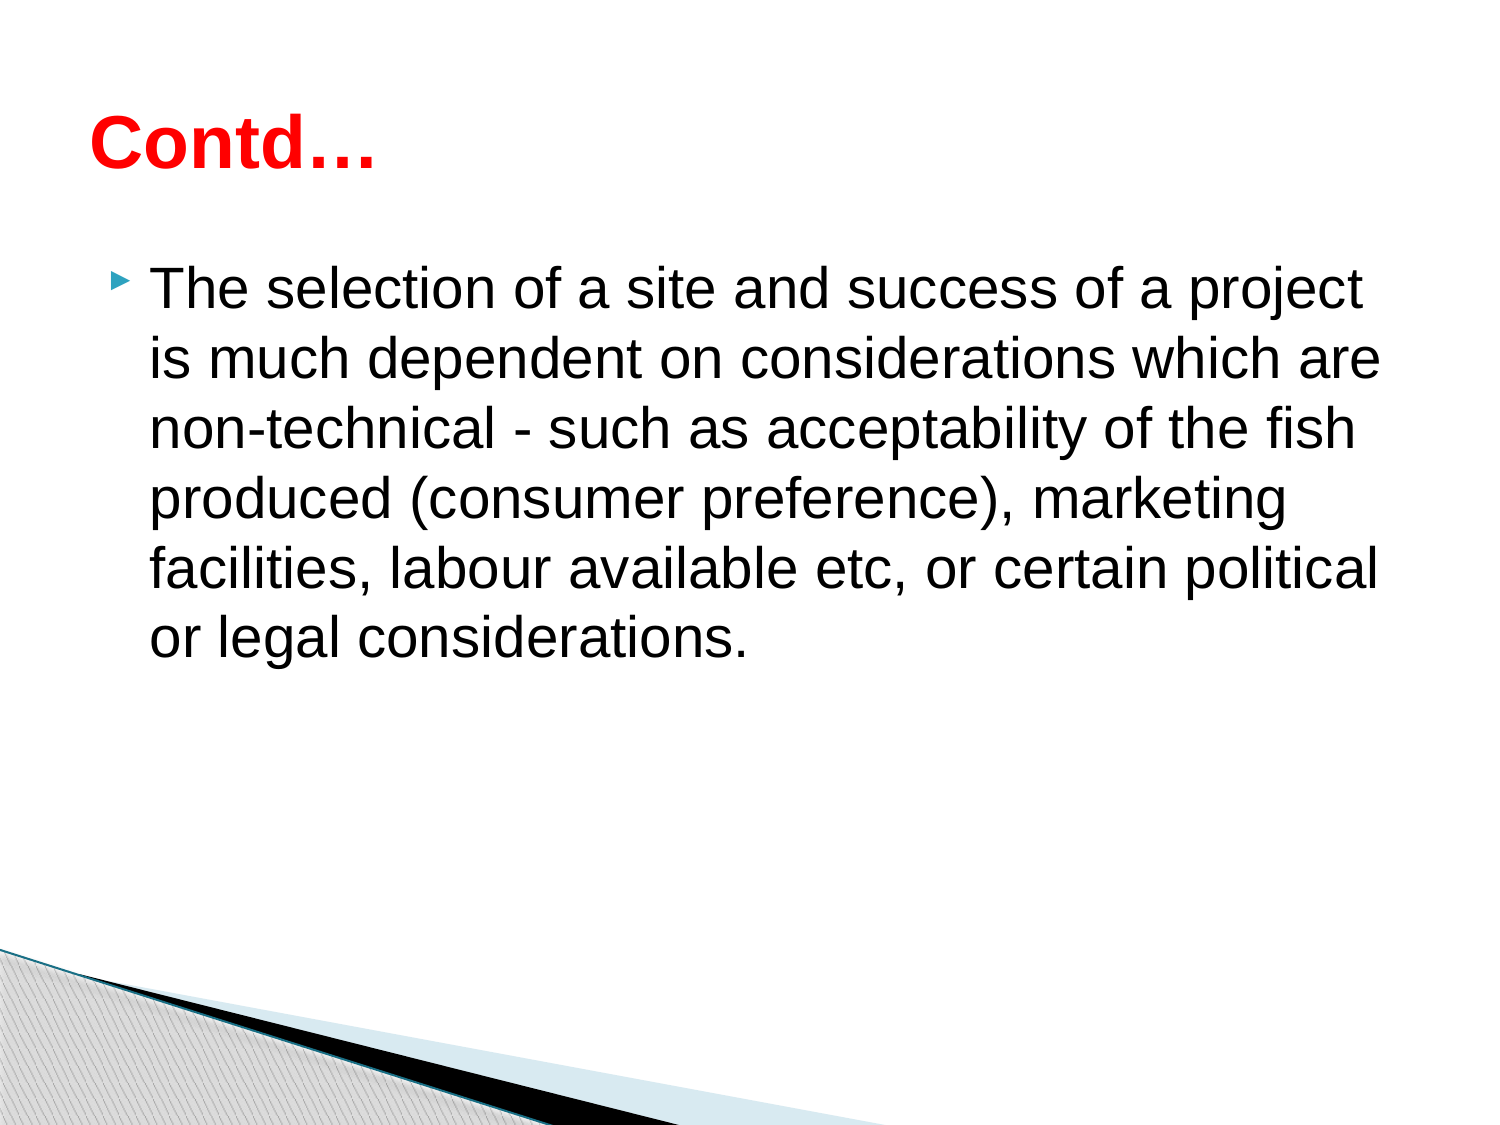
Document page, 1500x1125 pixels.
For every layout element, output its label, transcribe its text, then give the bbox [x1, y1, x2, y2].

title Contd… [75, 45, 1425, 233]
list The selection of a site and success of a project is much dependent on considerations which are non-technical - such as acceptability of the fish produced (consumer preference), marketing facilities, labour available etc, or certain political or legal considerations. [75, 243, 1425, 986]
